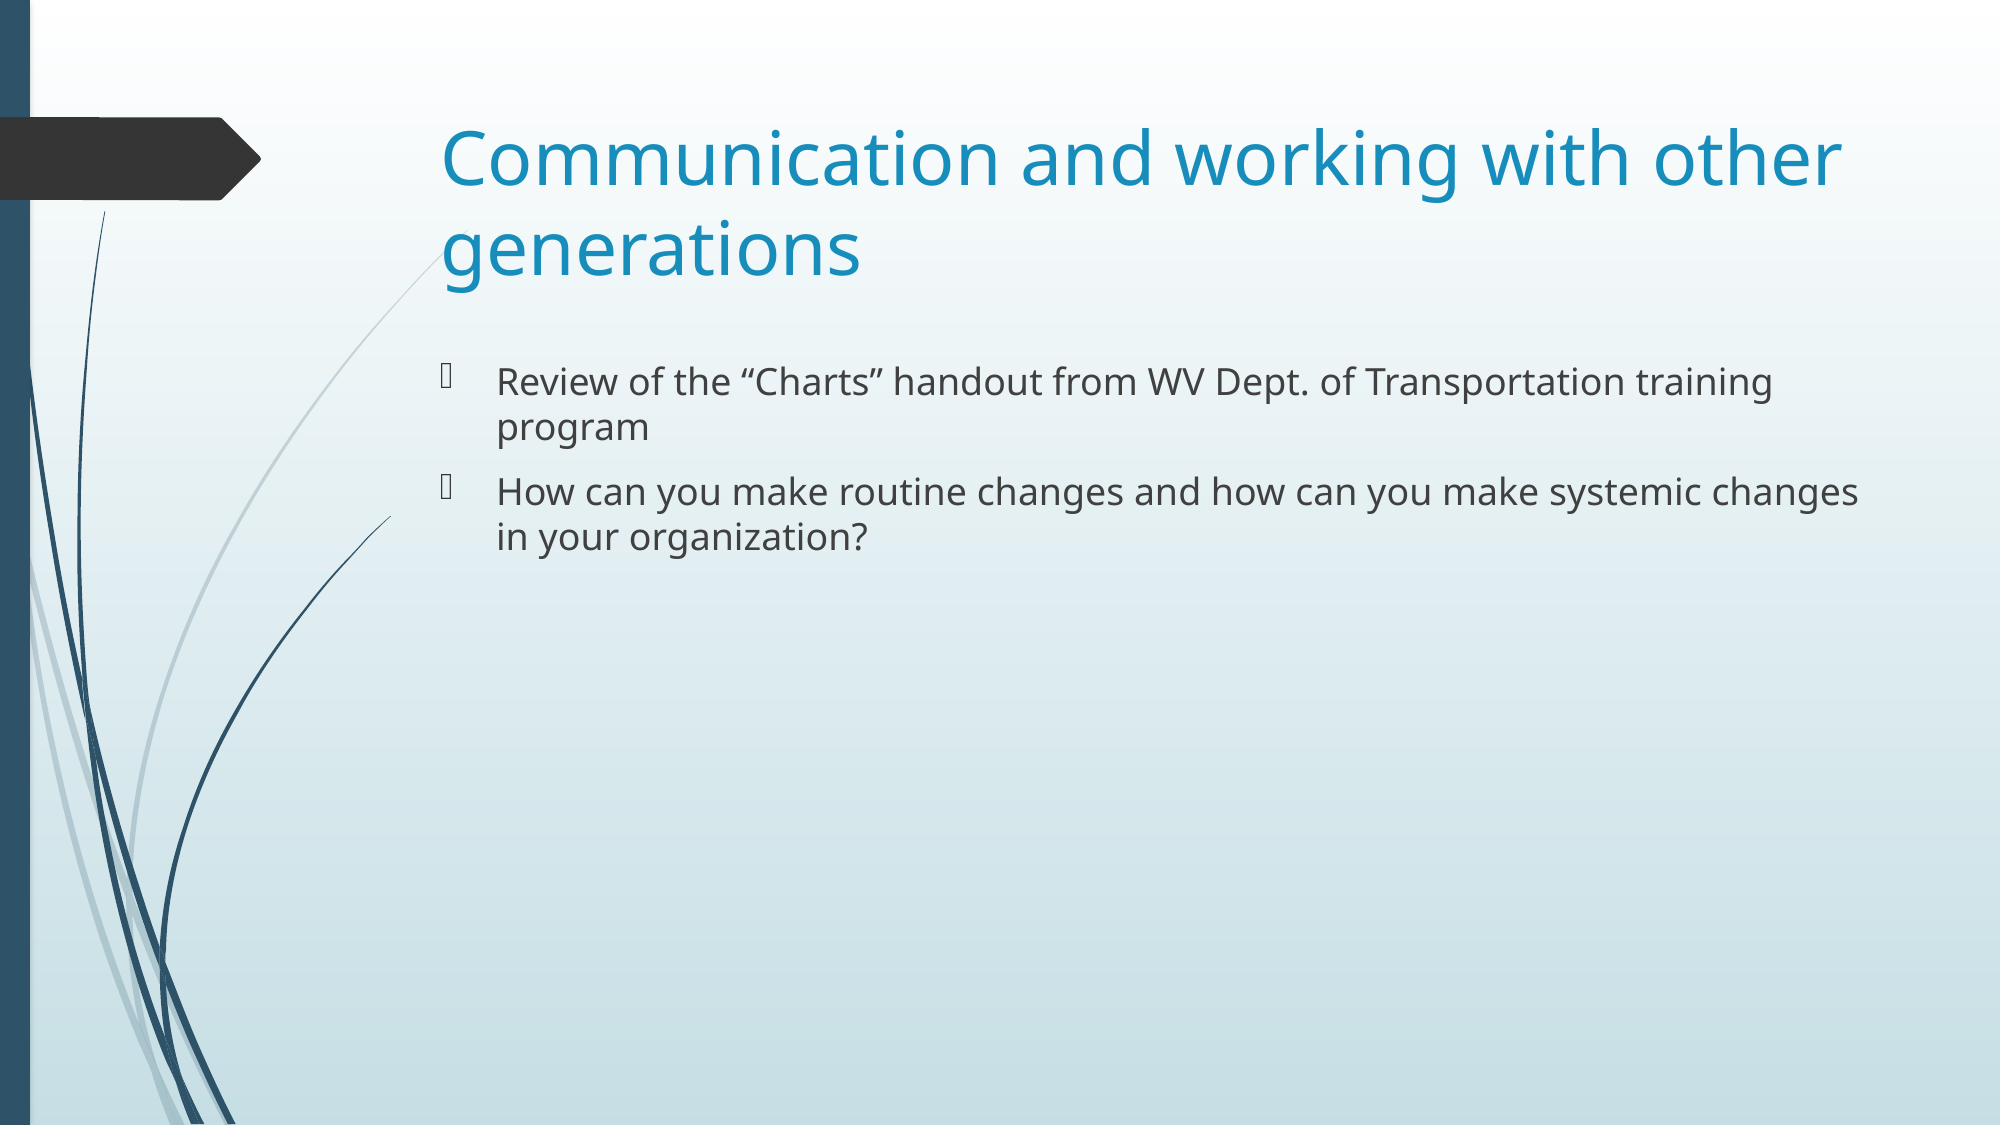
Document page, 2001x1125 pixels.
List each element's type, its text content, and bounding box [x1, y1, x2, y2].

title Communication and working with other generations [425, 102, 1888, 313]
list Review of the “Charts” handout from WV Dept. of Transportation training program How can you make routine changes and how can you make systemic changes in your organization? [424, 350, 1888, 970]
